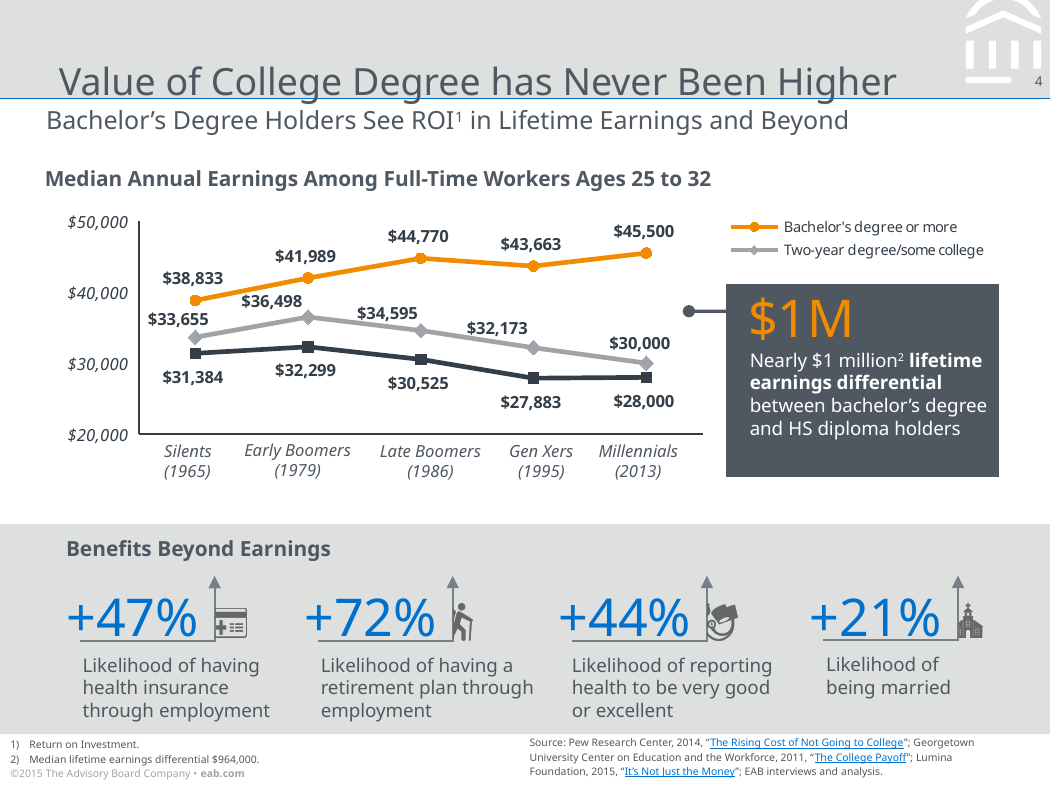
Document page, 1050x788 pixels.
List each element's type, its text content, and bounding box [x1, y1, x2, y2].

list Source: Pew Research Center, 2014, “The Rising Cost of Not Going to College”; Georgetown University Center on Education and the Workforce, 2011, “The College Payoff”; Lumina Foundation, 2015, “It’s Not Just the Money”; EAB interviews and analysis. [529, 743, 1021, 787]
title Value of College Degree has Never Been Higher [44, 50, 945, 93]
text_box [10, 165, 1006, 522]
list Return on Investment. Median lifetime earnings differential $964,000. [0, 742, 336, 766]
list Bachelor’s Degree Holders See ROI1 in Lifetime Earnings and Beyond [45, 105, 1005, 136]
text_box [0, 523, 1050, 735]
